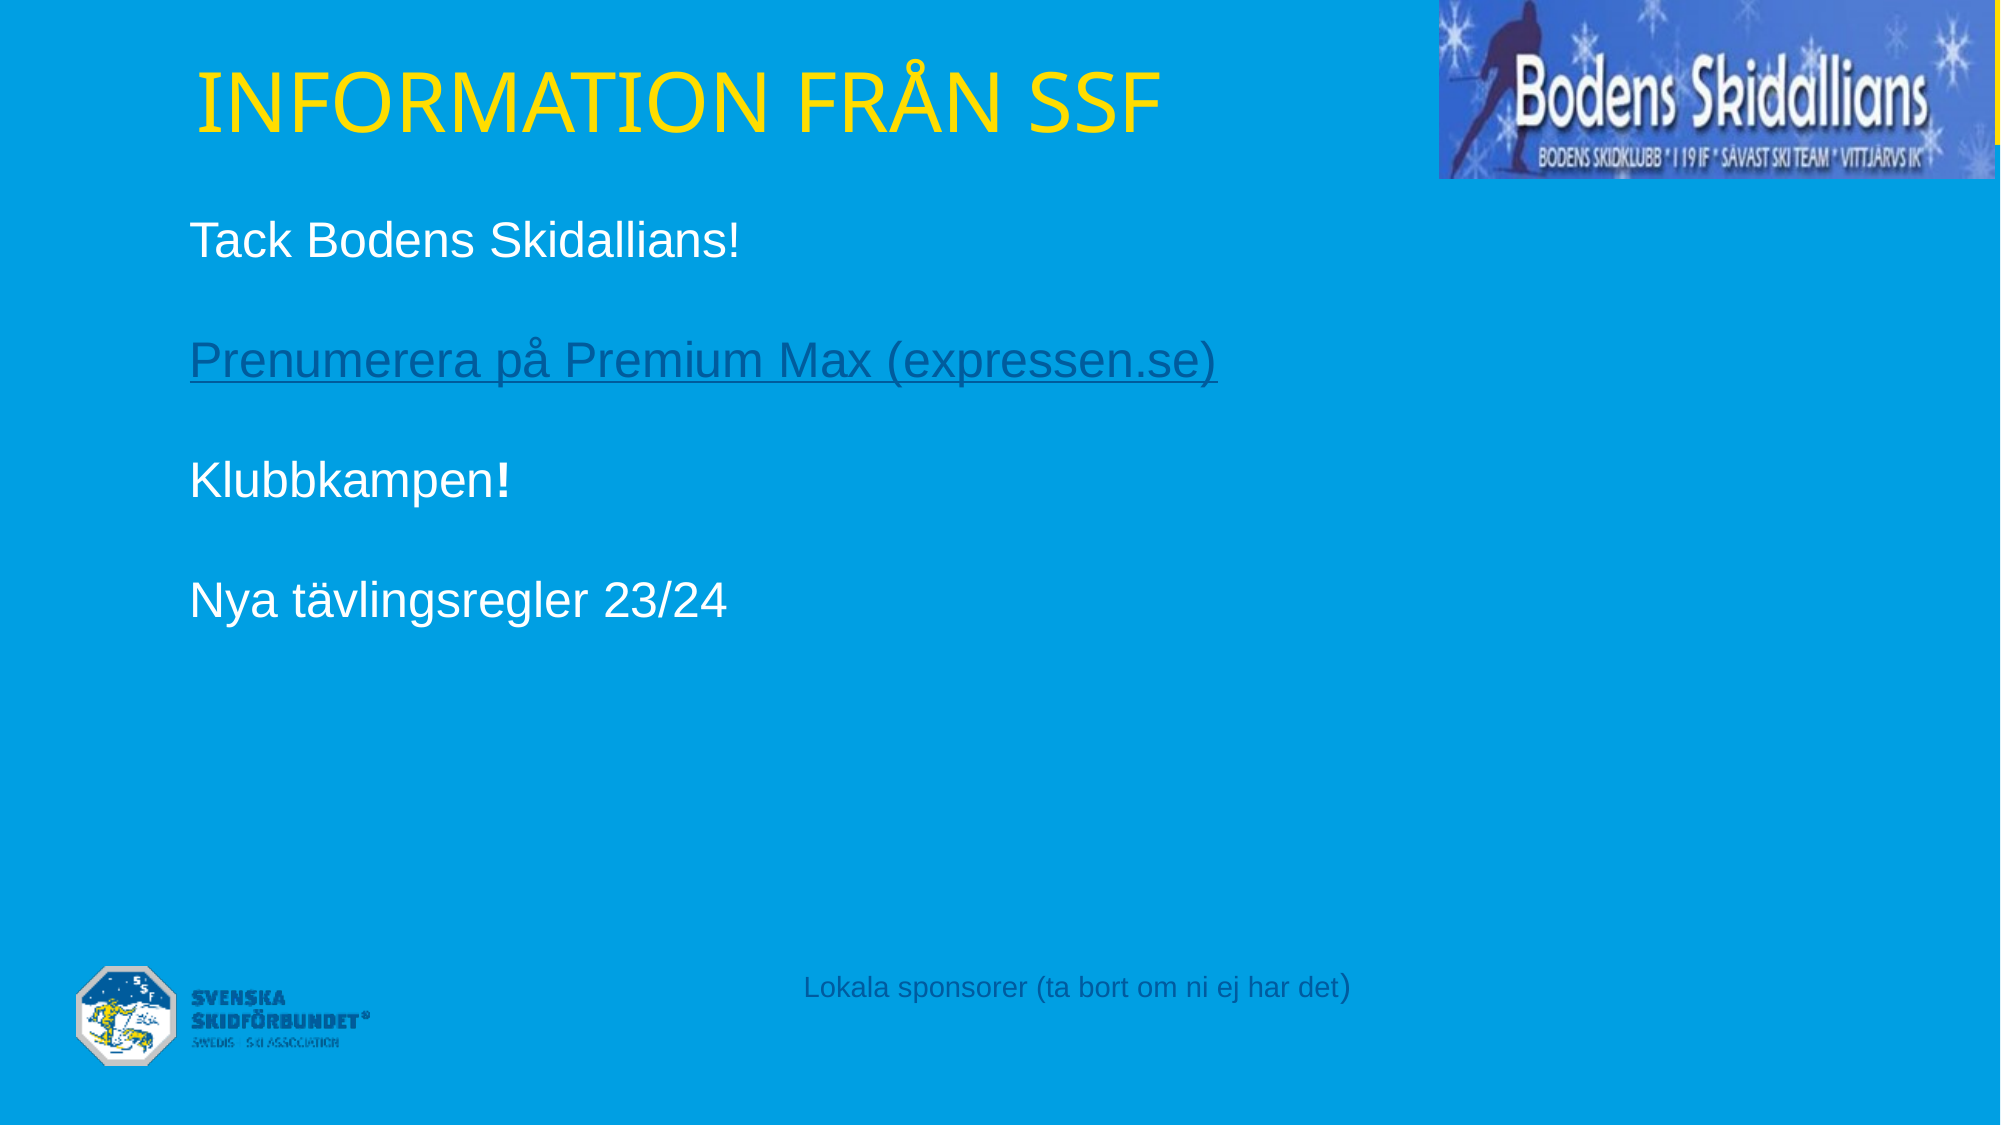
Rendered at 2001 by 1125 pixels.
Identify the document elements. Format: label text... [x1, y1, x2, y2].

picture [247, 992, 255, 1004]
picture [77, 967, 176, 1065]
picture [229, 1015, 238, 1027]
list Tack Bodens Skidallians! Prenumerera på Premium Max (expressen.se) Klubbkampen! Nya tävlingsregler 23/24 [189, 207, 1523, 885]
picture [339, 1015, 345, 1027]
picture [295, 1015, 304, 1027]
picture [233, 992, 241, 1004]
picture [1440, 0, 2001, 178]
title Information från SSF [195, 11, 1450, 200]
text_box Lokala sponsorer (ta bort om ni ej har det) [345, 956, 1809, 1046]
picture [325, 1015, 334, 1027]
picture [207, 1015, 216, 1027]
picture [282, 1015, 291, 1027]
picture [194, 992, 203, 1004]
picture [207, 992, 214, 1004]
picture [253, 1015, 264, 1027]
picture [269, 1015, 277, 1024]
picture [274, 992, 284, 1004]
picture [194, 1014, 203, 1027]
picture [310, 1015, 320, 1027]
picture [221, 992, 227, 1004]
